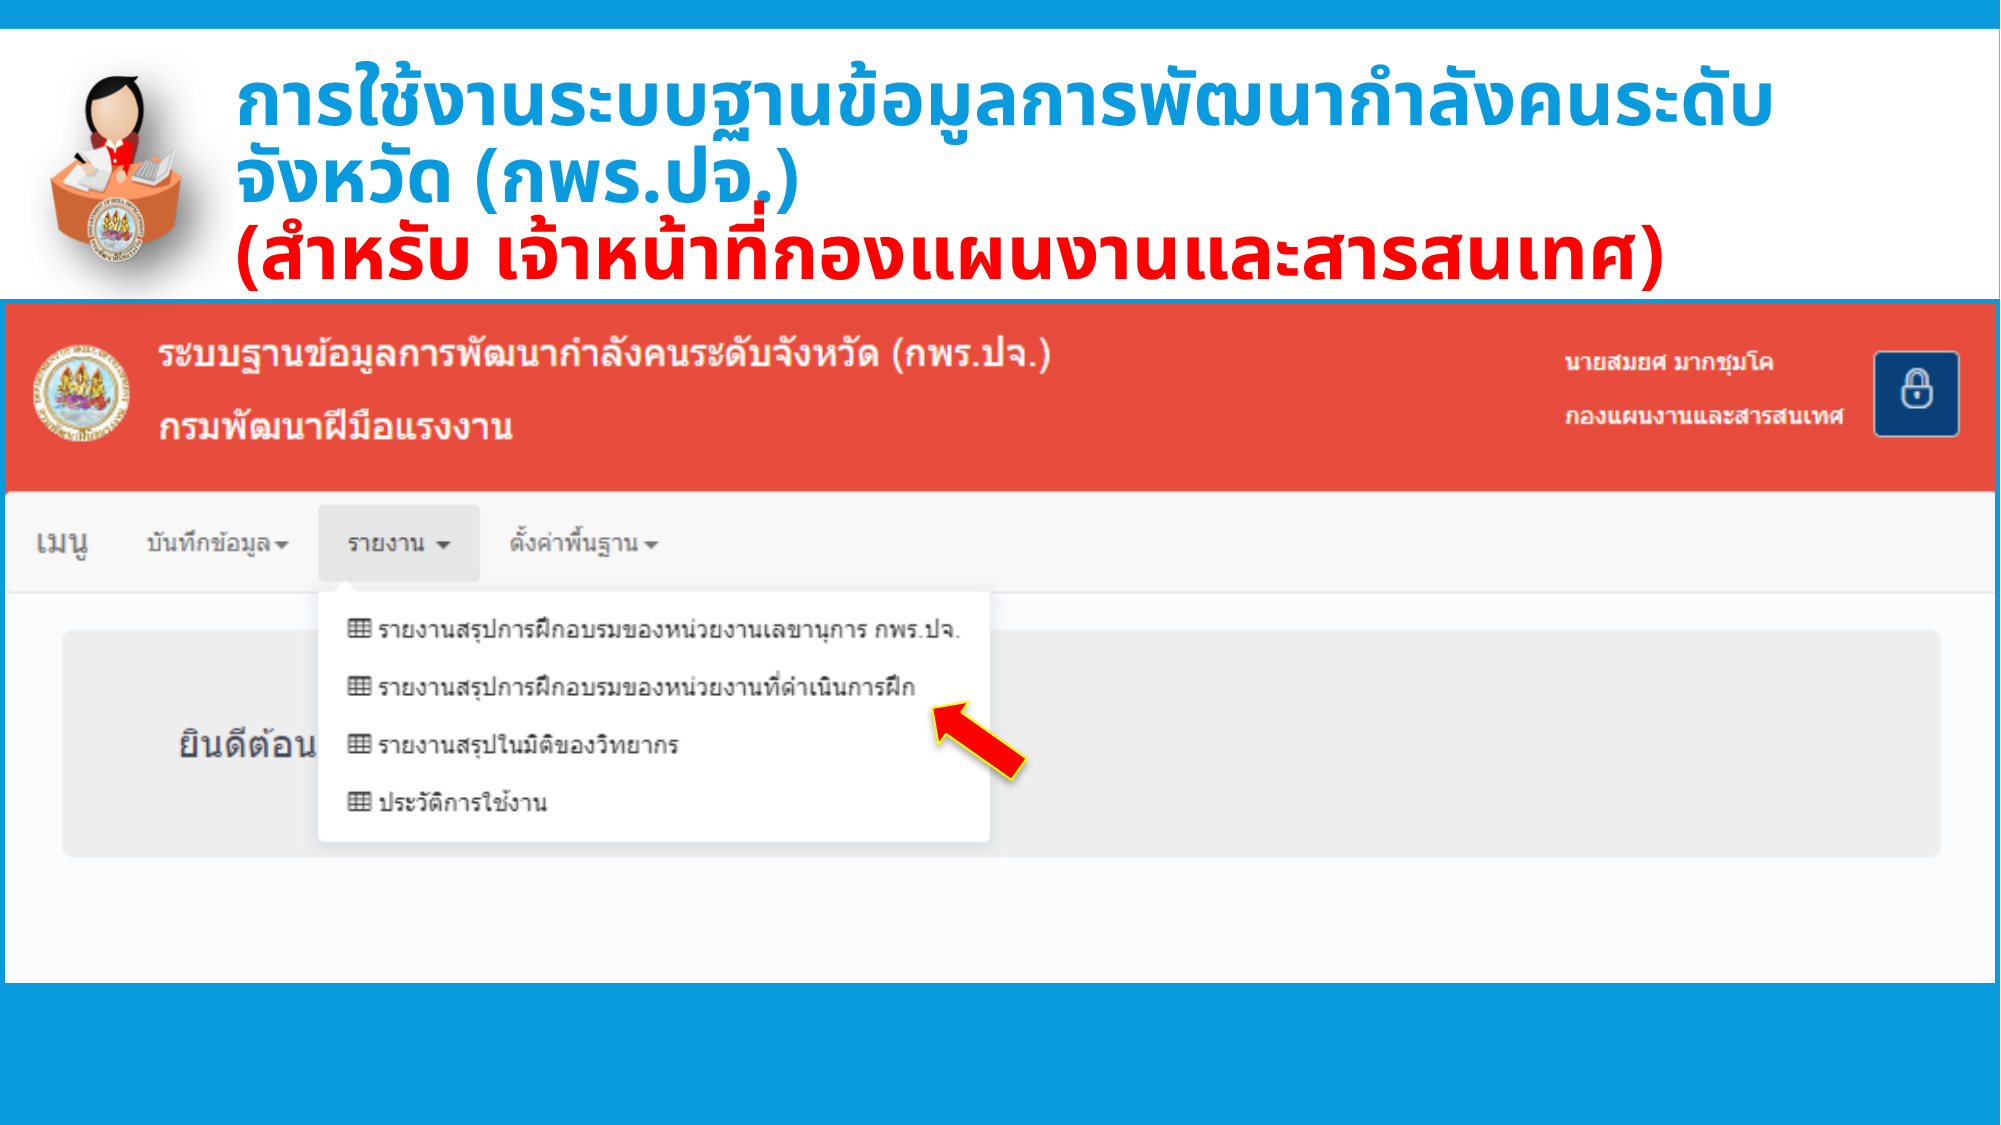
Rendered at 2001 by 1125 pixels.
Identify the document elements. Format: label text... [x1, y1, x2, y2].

title การใช้งานระบบฐานข้อมูลการพัฒนากำลังคนระดับจังหวัด (กพร.ปจ.) (สำหรับ เจ้าหน้าที่กองแผนงานและสารสนเทศ) [220, 55, 1891, 298]
picture [43, 74, 189, 264]
picture [6, 304, 1994, 982]
